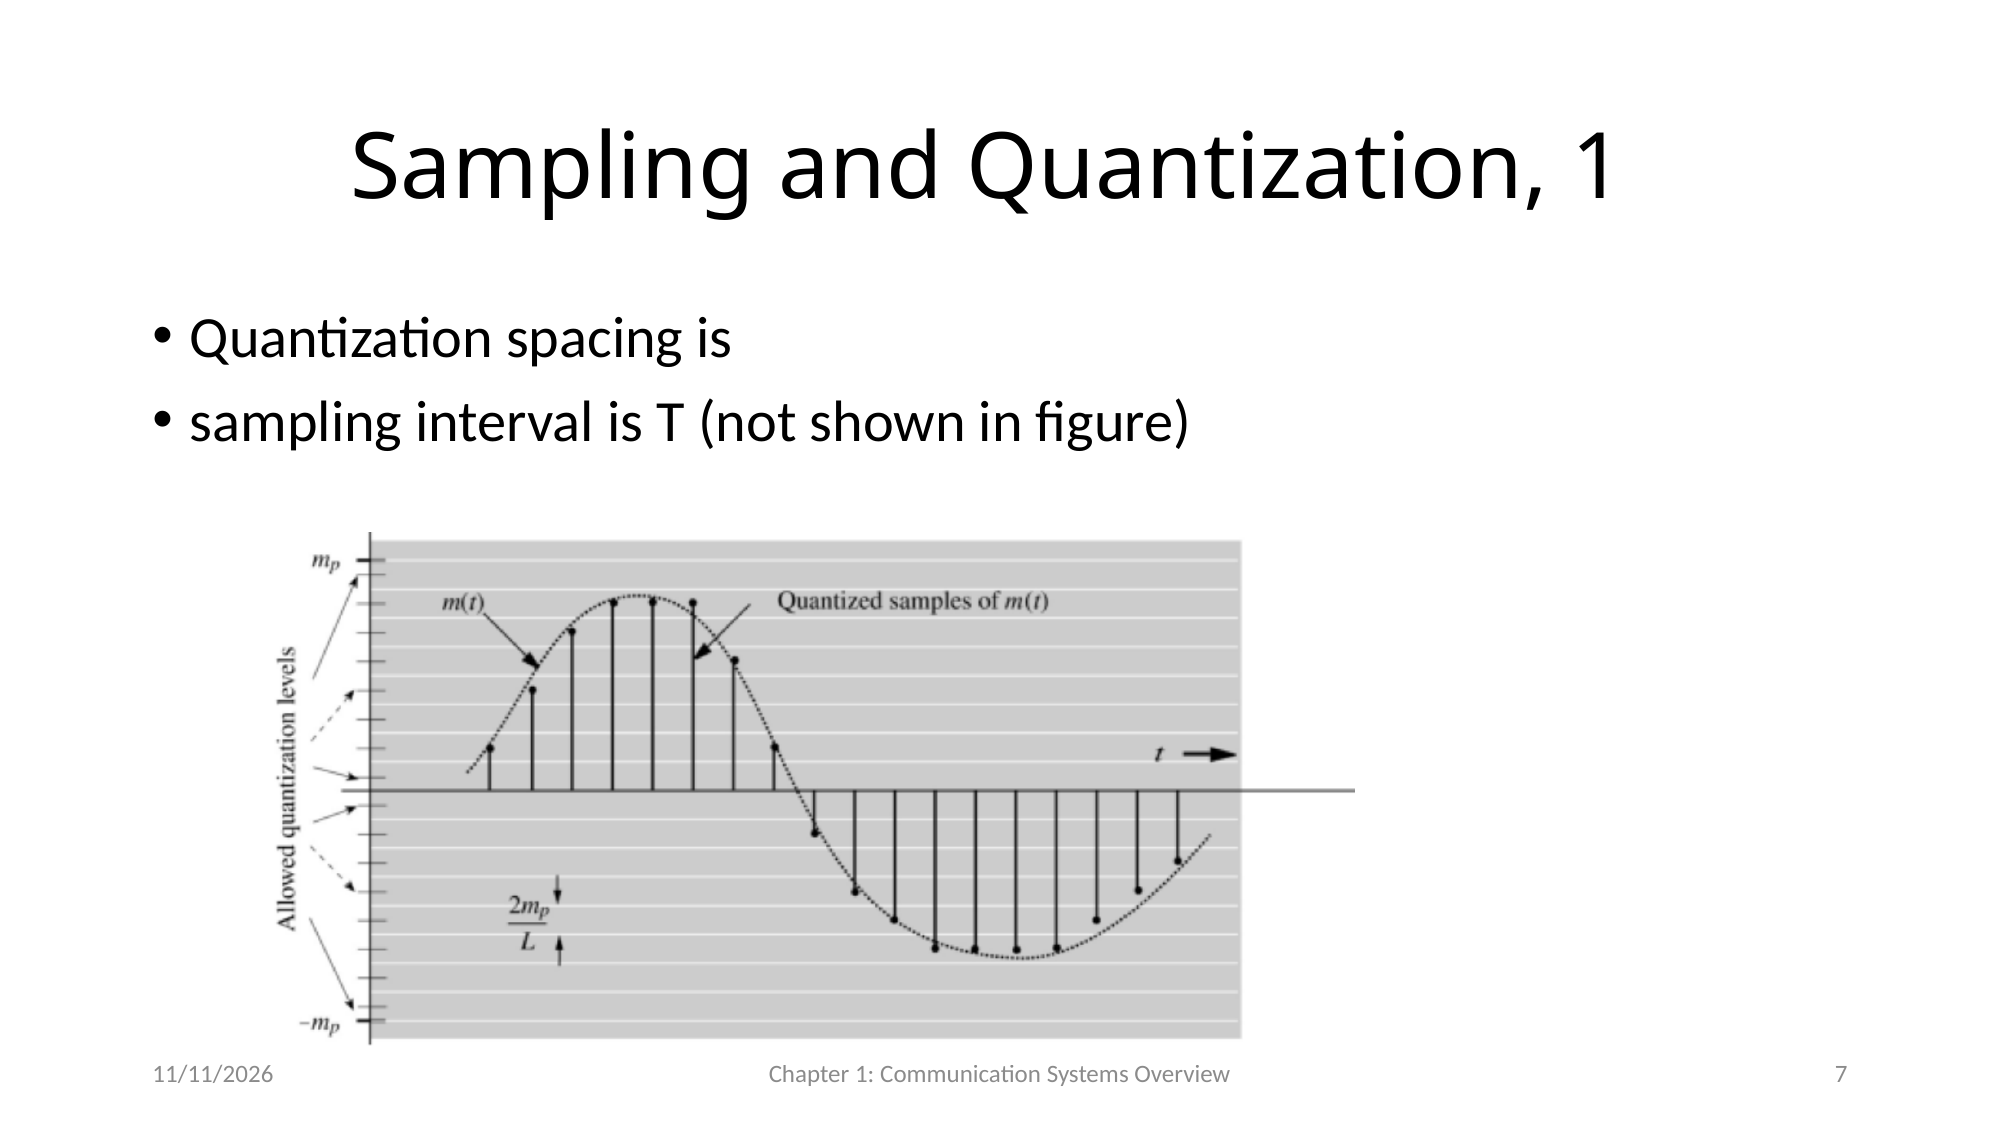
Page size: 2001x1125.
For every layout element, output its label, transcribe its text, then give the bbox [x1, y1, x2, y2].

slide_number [137, 1042, 588, 1103]
slide_number 7 [1412, 1042, 1863, 1103]
picture [252, 517, 1375, 1065]
title Sampling and Quantization, 1 [137, 59, 1863, 278]
footer Chapter 1: Communication Systems Overview [662, 1065, 1338, 1103]
